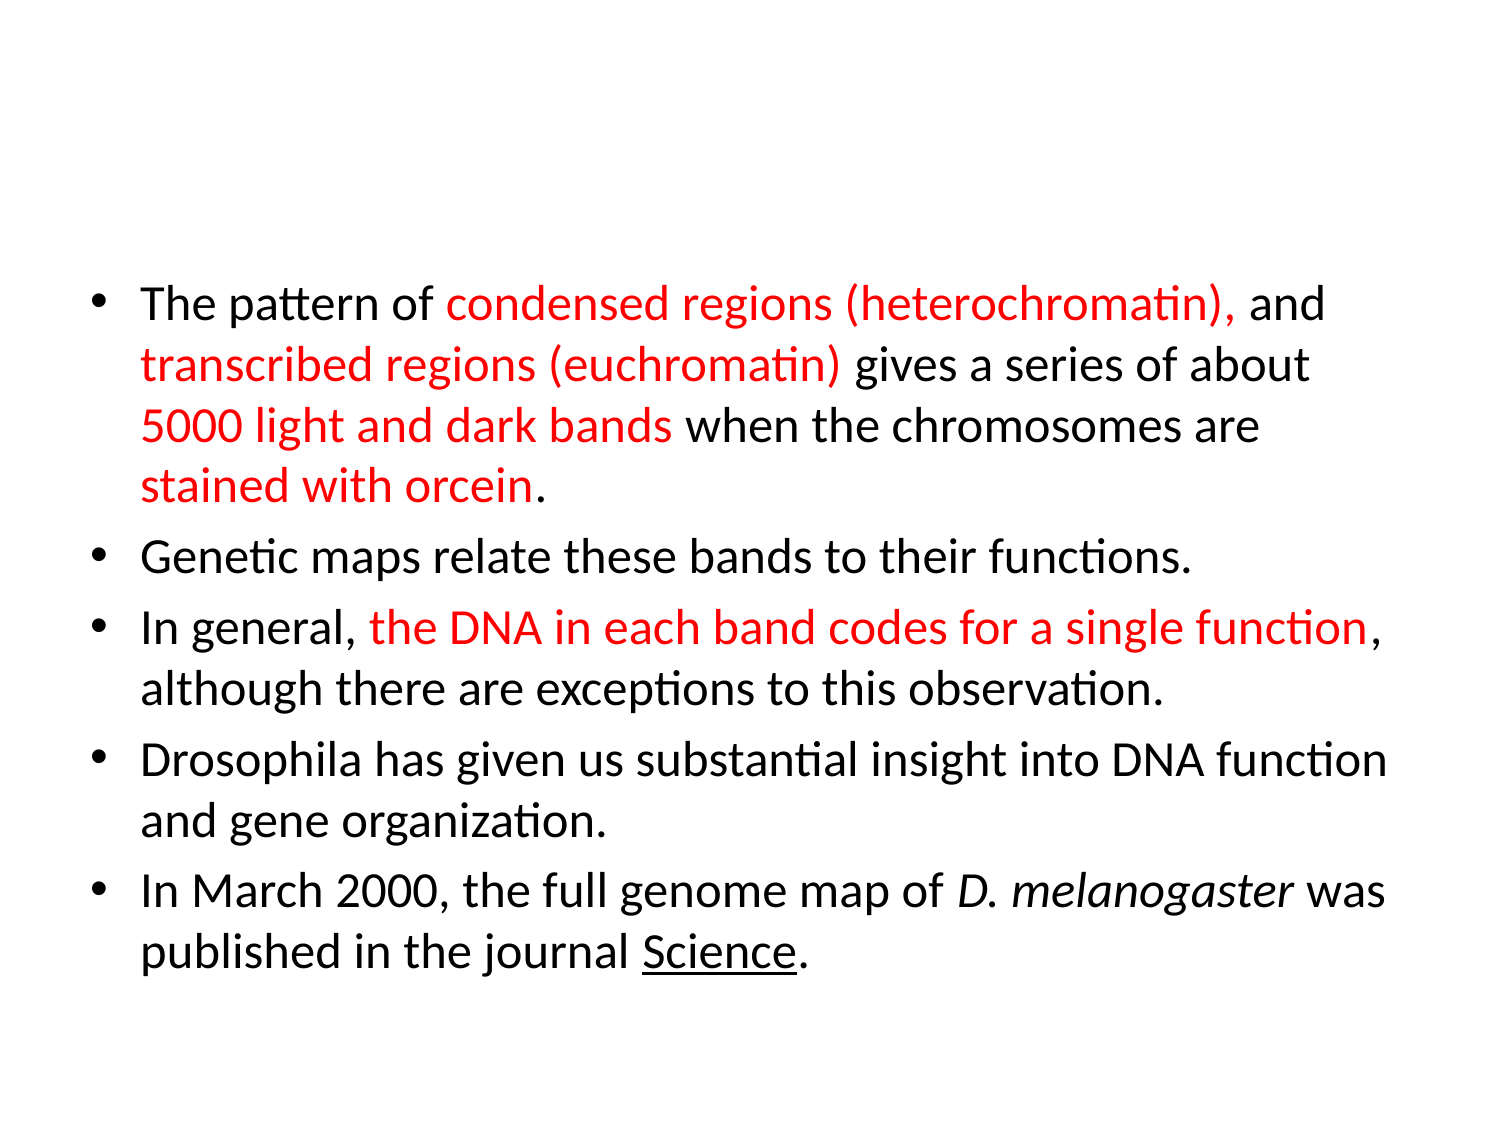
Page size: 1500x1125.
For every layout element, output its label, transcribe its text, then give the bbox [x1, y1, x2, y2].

list The pattern of condensed regions (heterochromatin), and transcribed regions (euchromatin) gives a series of about 5000 light and dark bands when the chromosomes are stained with orcein. Genetic maps relate these bands to their functions. In general, the DNA in each band codes for a single function, although there are exceptions to this observation. Drosophila has given us substantial insight into DNA function and gene organization. In March 2000, the full genome map of D. melanogaster was published in the journal Science. [75, 262, 1425, 1005]
